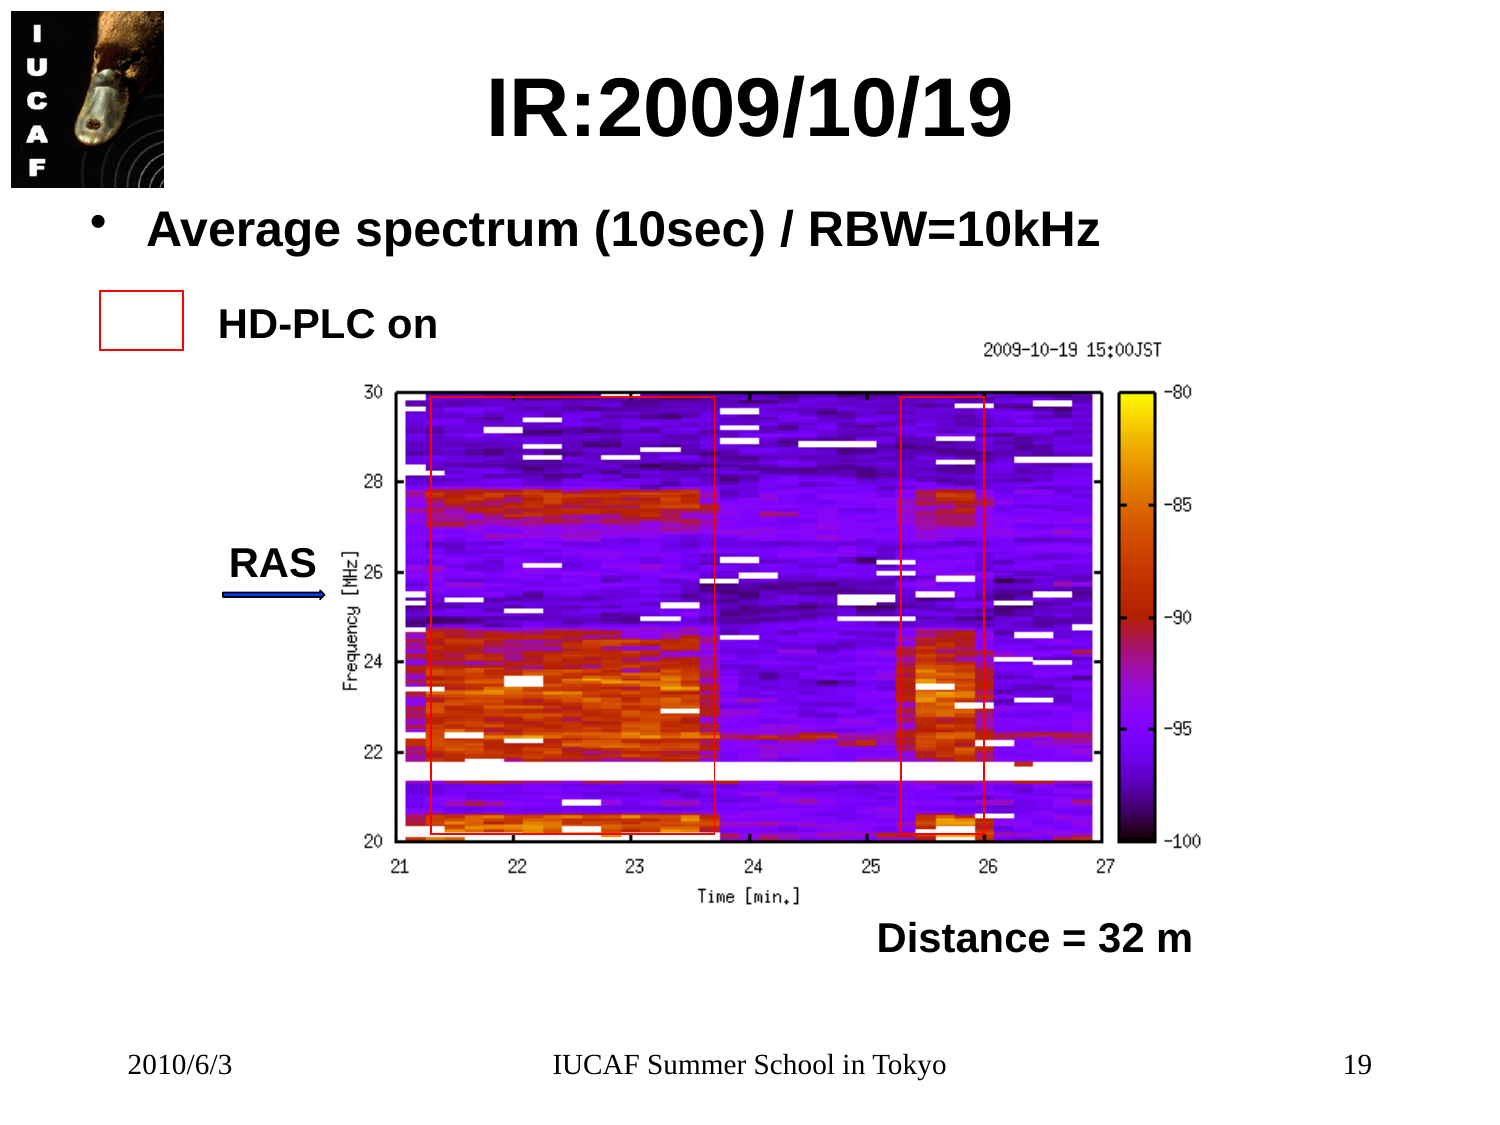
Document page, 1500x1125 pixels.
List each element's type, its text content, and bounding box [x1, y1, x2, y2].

text_box Average spectrum (10sec) / RBW=10kHz [74, 196, 1425, 284]
picture [302, 337, 1228, 938]
picture [11, 11, 164, 188]
text_box HD-PLC on [203, 289, 454, 355]
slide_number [112, 1024, 426, 1101]
title IR:2009/10/19 [74, 44, 1426, 162]
footer IUCAF Summer School in Tokyo [512, 1024, 988, 1101]
text_box [100, 290, 183, 350]
slide_number 19 [1074, 1024, 1388, 1101]
text_box Distance = 32 m [861, 946, 1209, 969]
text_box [218, 527, 328, 600]
